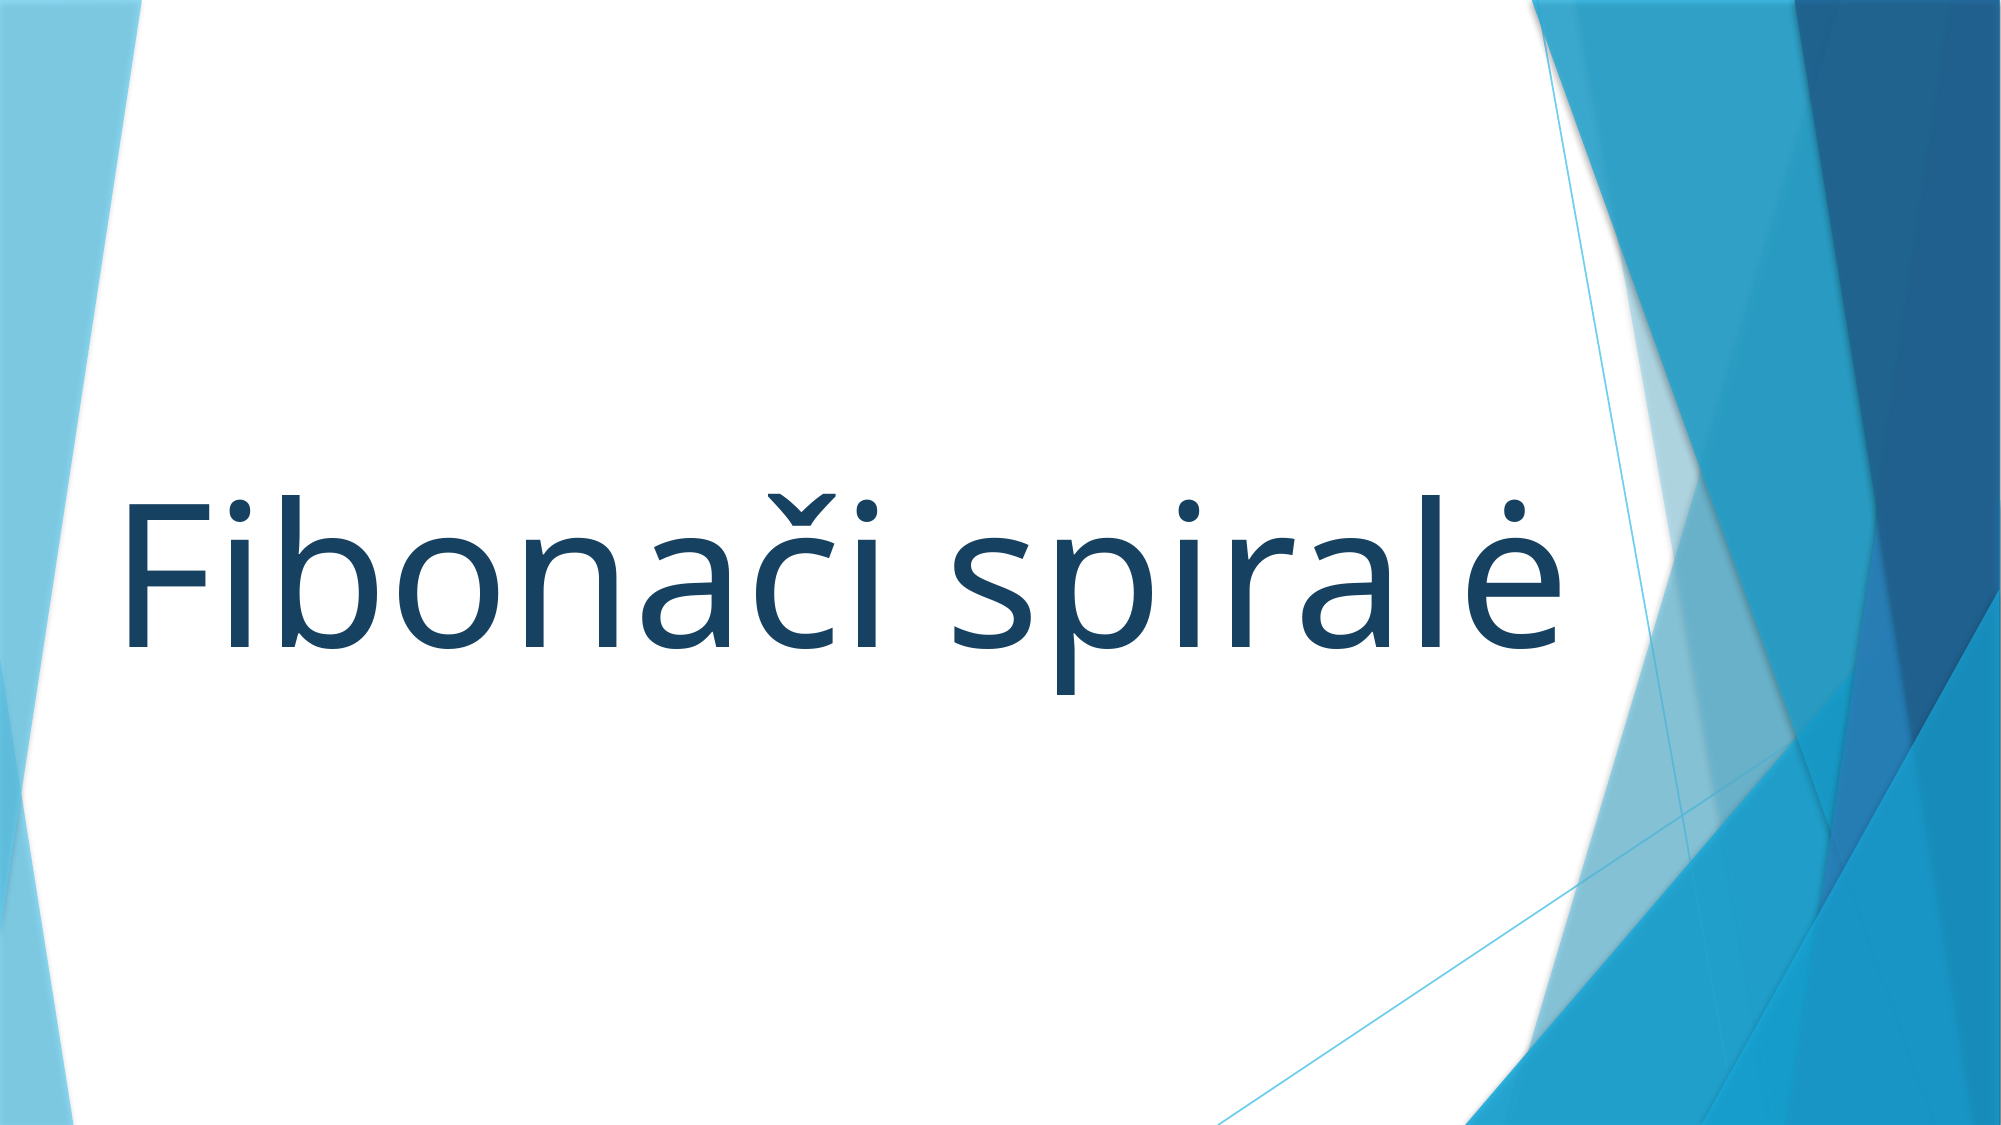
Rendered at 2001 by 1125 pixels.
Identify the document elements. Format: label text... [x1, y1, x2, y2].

title Fibonači spiralė [43, 326, 1586, 696]
